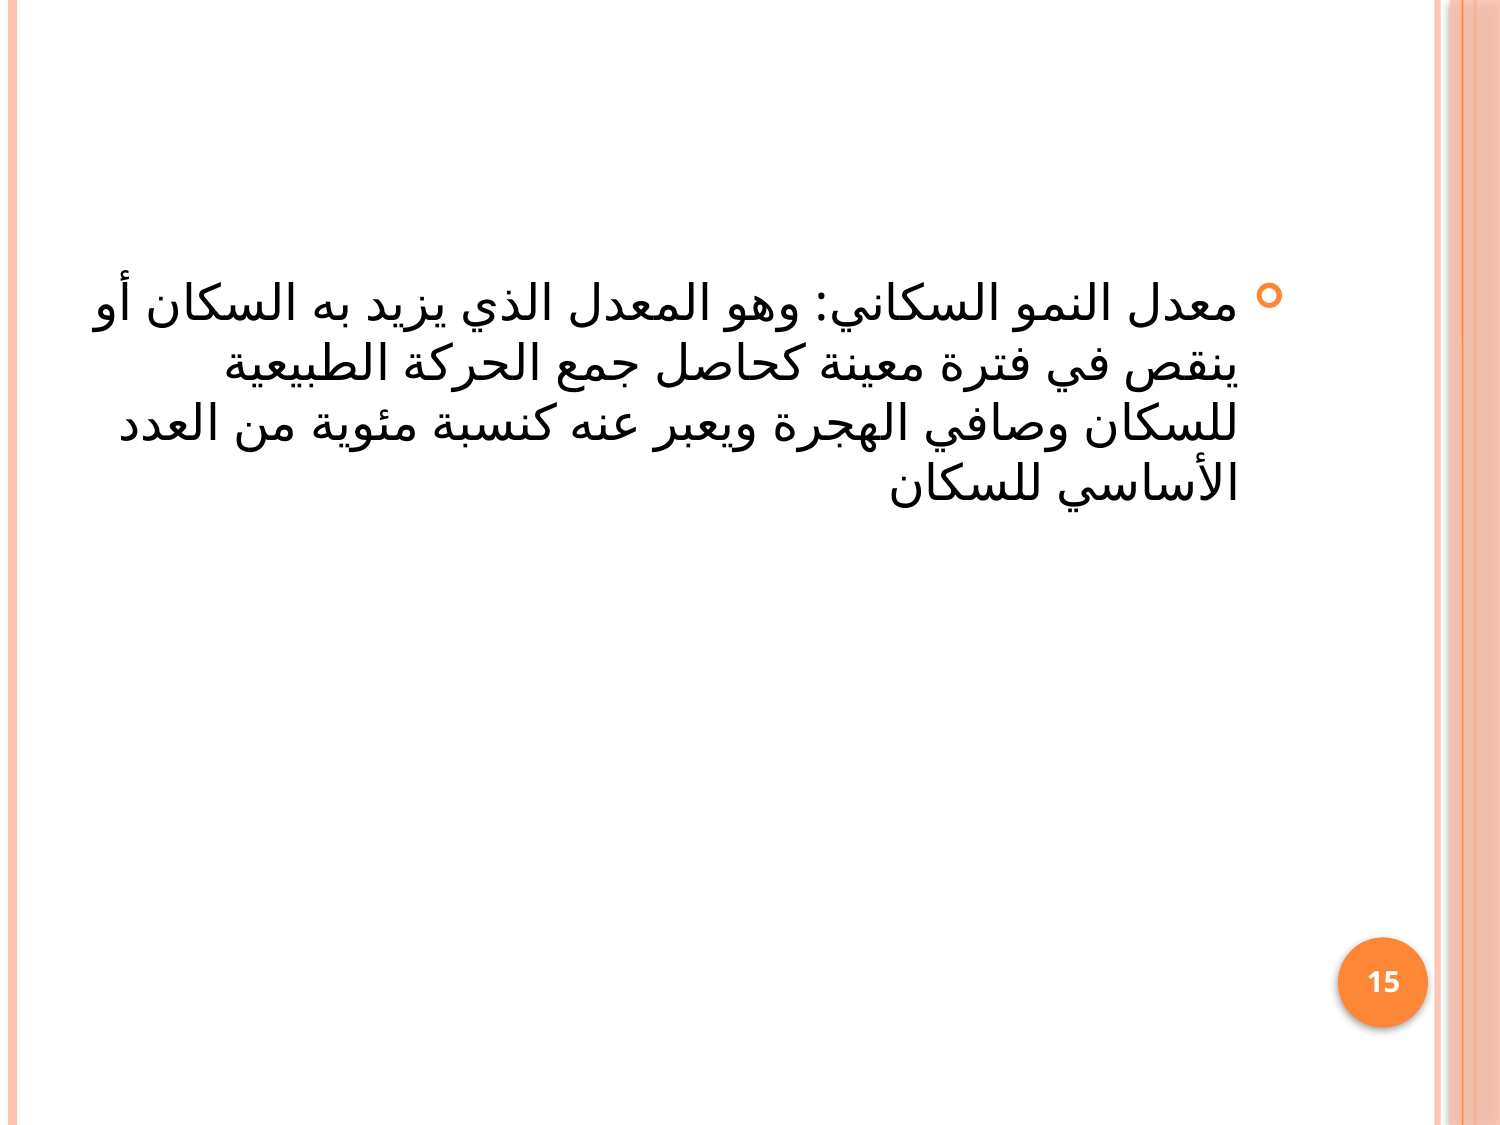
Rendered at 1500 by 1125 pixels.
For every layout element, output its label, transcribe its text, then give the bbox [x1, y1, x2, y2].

list معدل النمو السكاني: وهو المعدل الذي يزيد به السكان أو ينقص في فترة معينة كحاصل جمع الحركة الطبيعية للسكان وصافي الهجرة ويعبر عنه كنسبة مئوية من العدد الأساسي للسكان [75, 262, 1300, 1062]
slide_number 15 [1333, 940, 1434, 1027]
